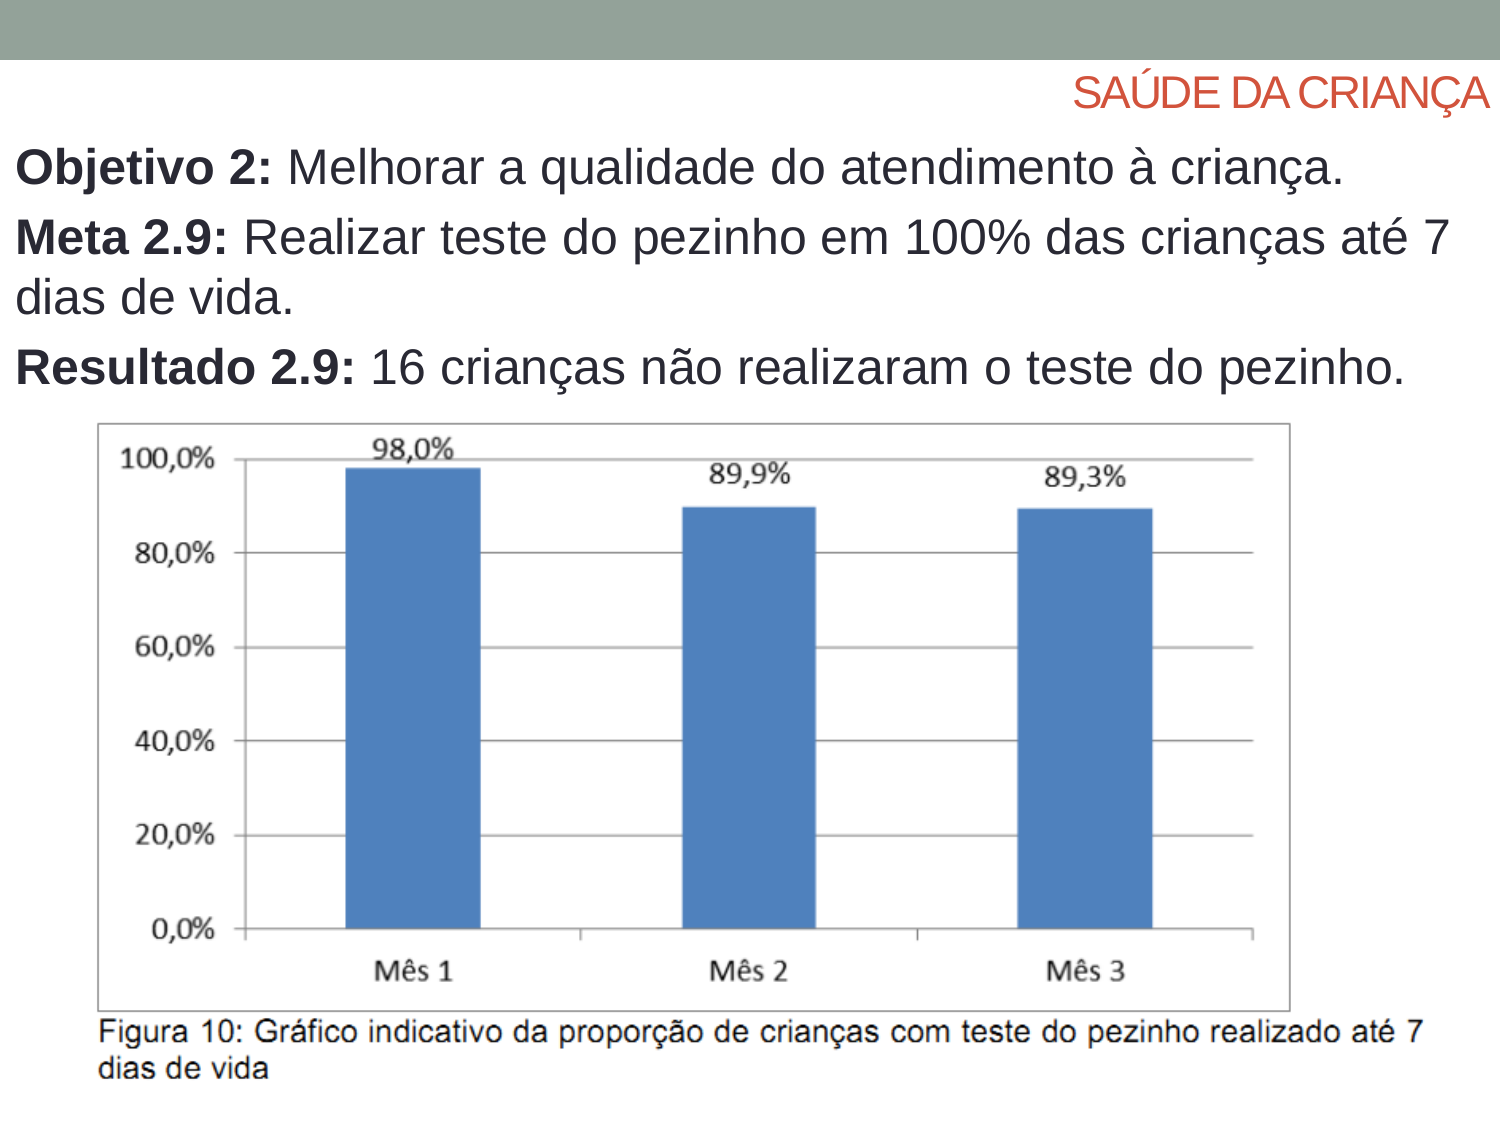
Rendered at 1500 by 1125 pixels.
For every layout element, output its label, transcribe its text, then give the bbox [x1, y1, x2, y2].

title SAÚDE DA CRIANÇA [155, 0, 1500, 127]
list Objetivo 2: Melhorar a qualidade do atendimento à criança. Meta 2.9: Realizar teste do pezinho em 100% das crianças até 7 dias de vida. Resultado 2.9: 16 crianças não realizaram o teste do pezinho. [0, 127, 1500, 870]
picture [88, 408, 1431, 1087]
